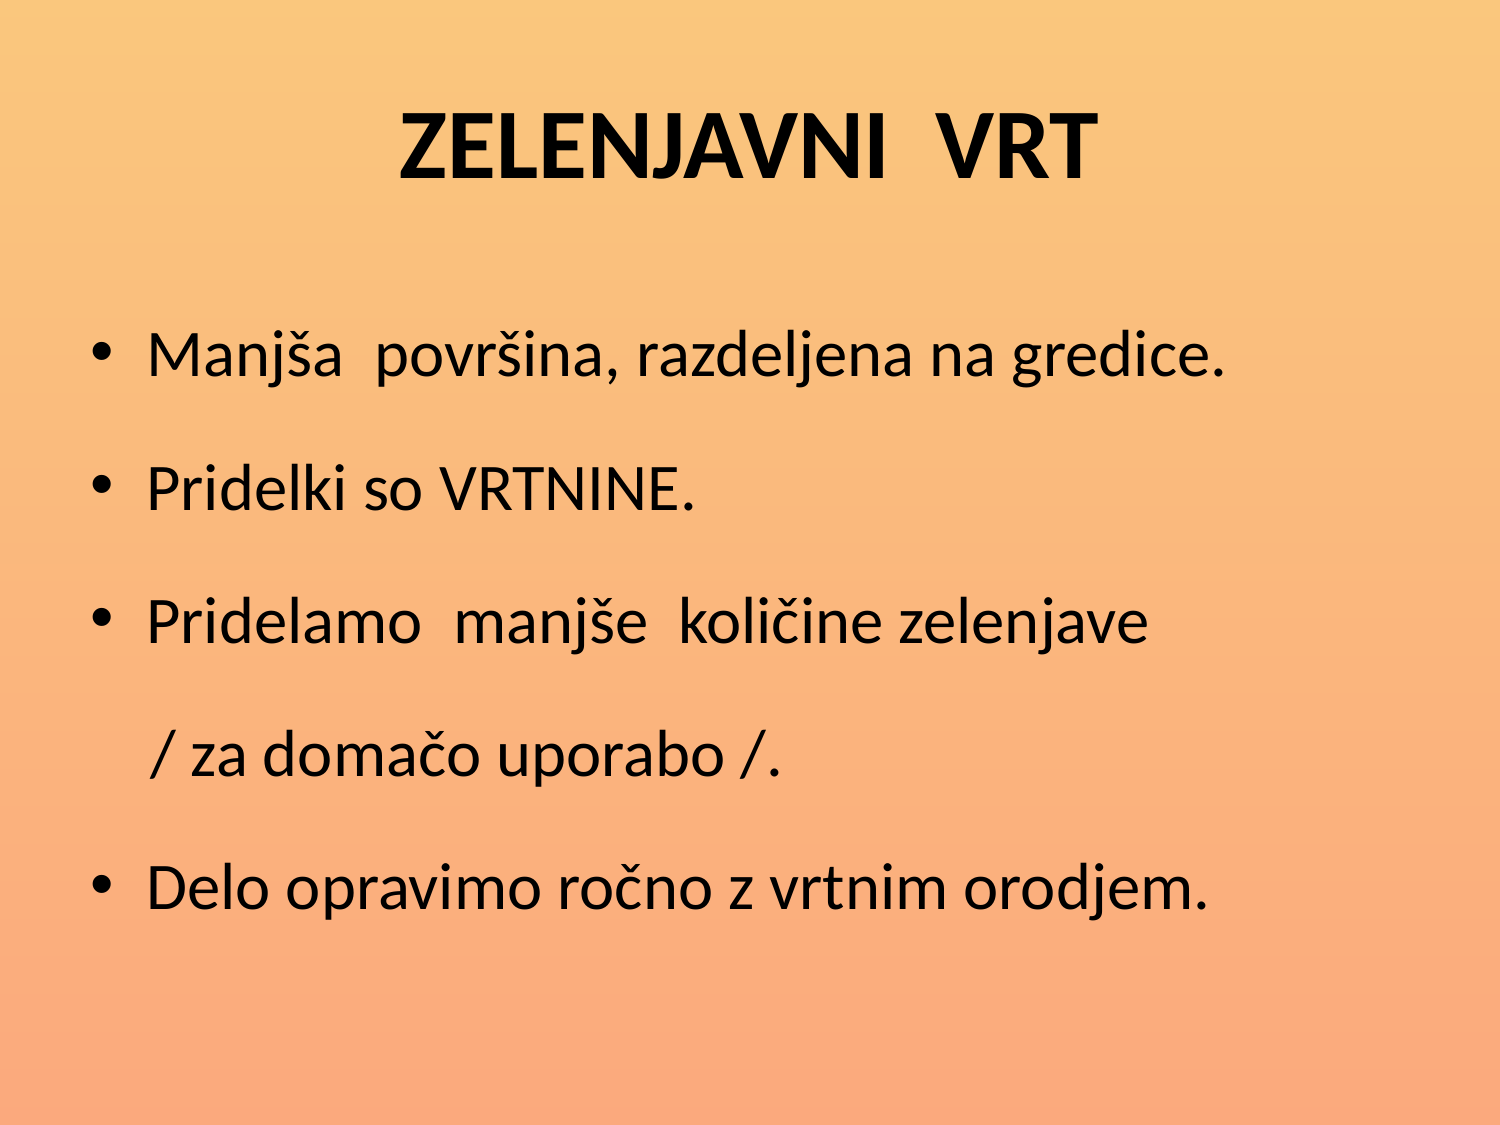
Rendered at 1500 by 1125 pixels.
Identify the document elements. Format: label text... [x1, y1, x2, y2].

list Manjša površina, razdeljena na gredice. Pridelki so VRTNINE. Pridelamo manjše količine zelenjave / za domačo uporabo /. Delo opravimo ročno z vrtnim orodjem. [75, 262, 1425, 1005]
title ZELENJAVNI VRT [75, 45, 1425, 233]
